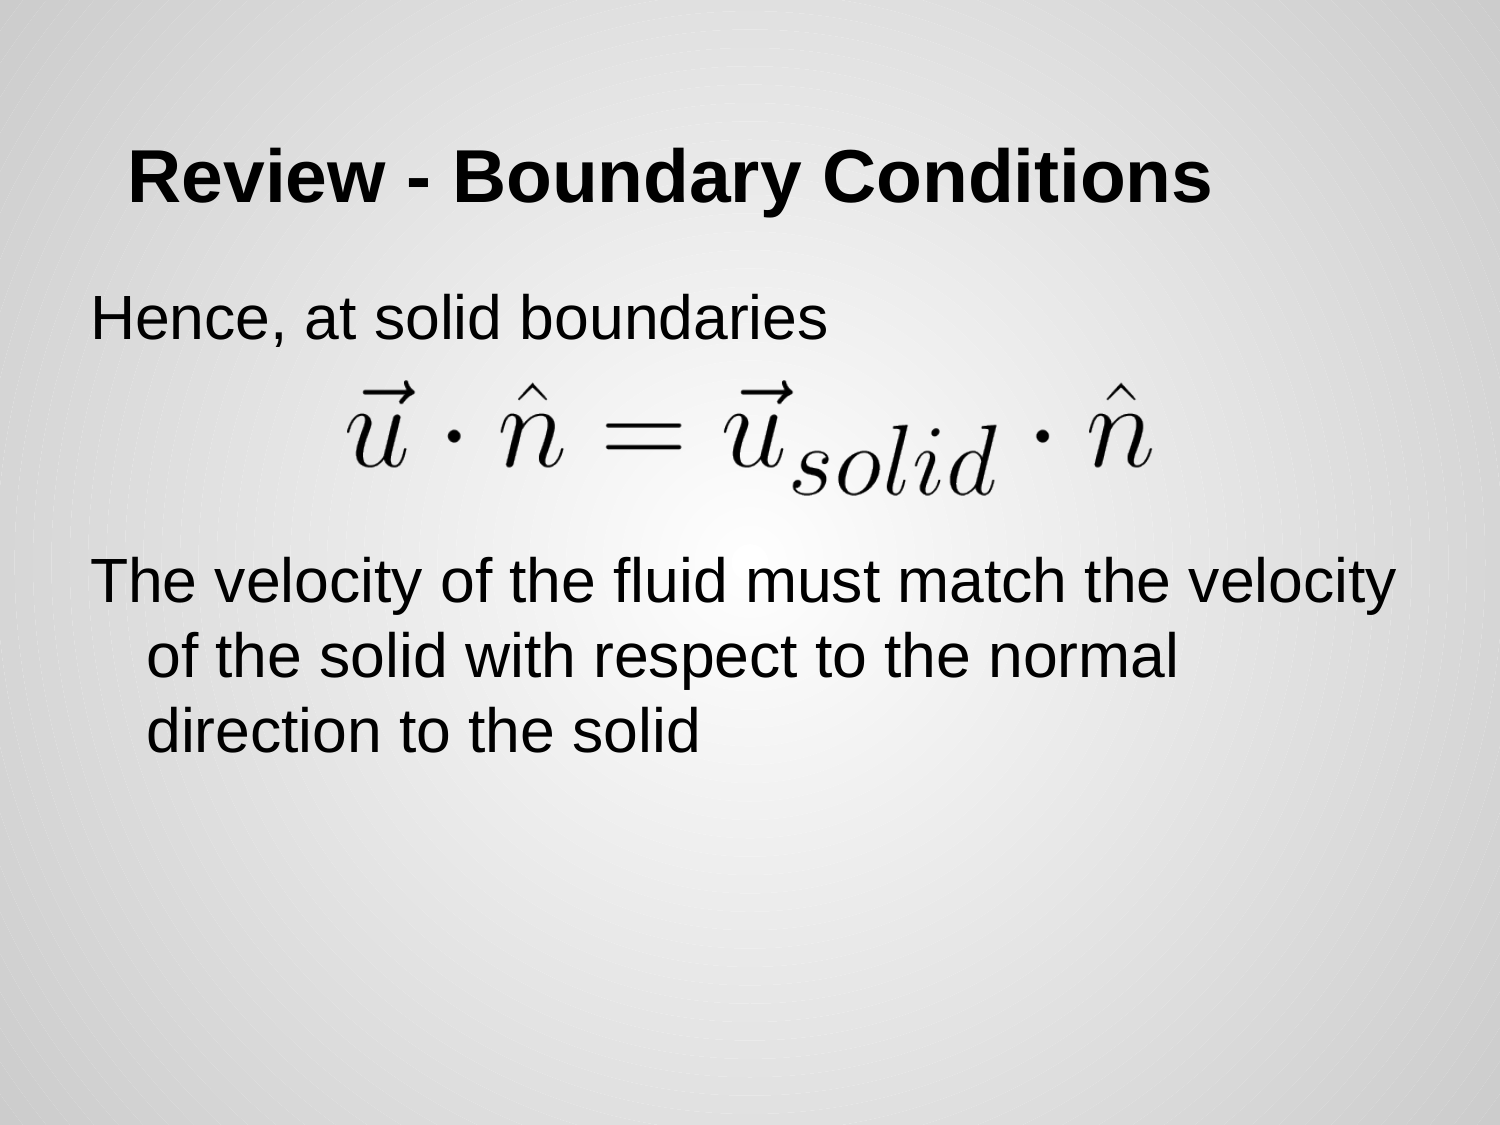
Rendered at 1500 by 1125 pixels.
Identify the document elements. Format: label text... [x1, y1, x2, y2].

text_box [347, 380, 1153, 496]
list Hence, at solid boundaries The velocity of the fluid must match the velocity of the solid with respect to the normal direction to the solid [75, 262, 1425, 931]
title Review - Boundary Conditions [75, 14, 1425, 233]
